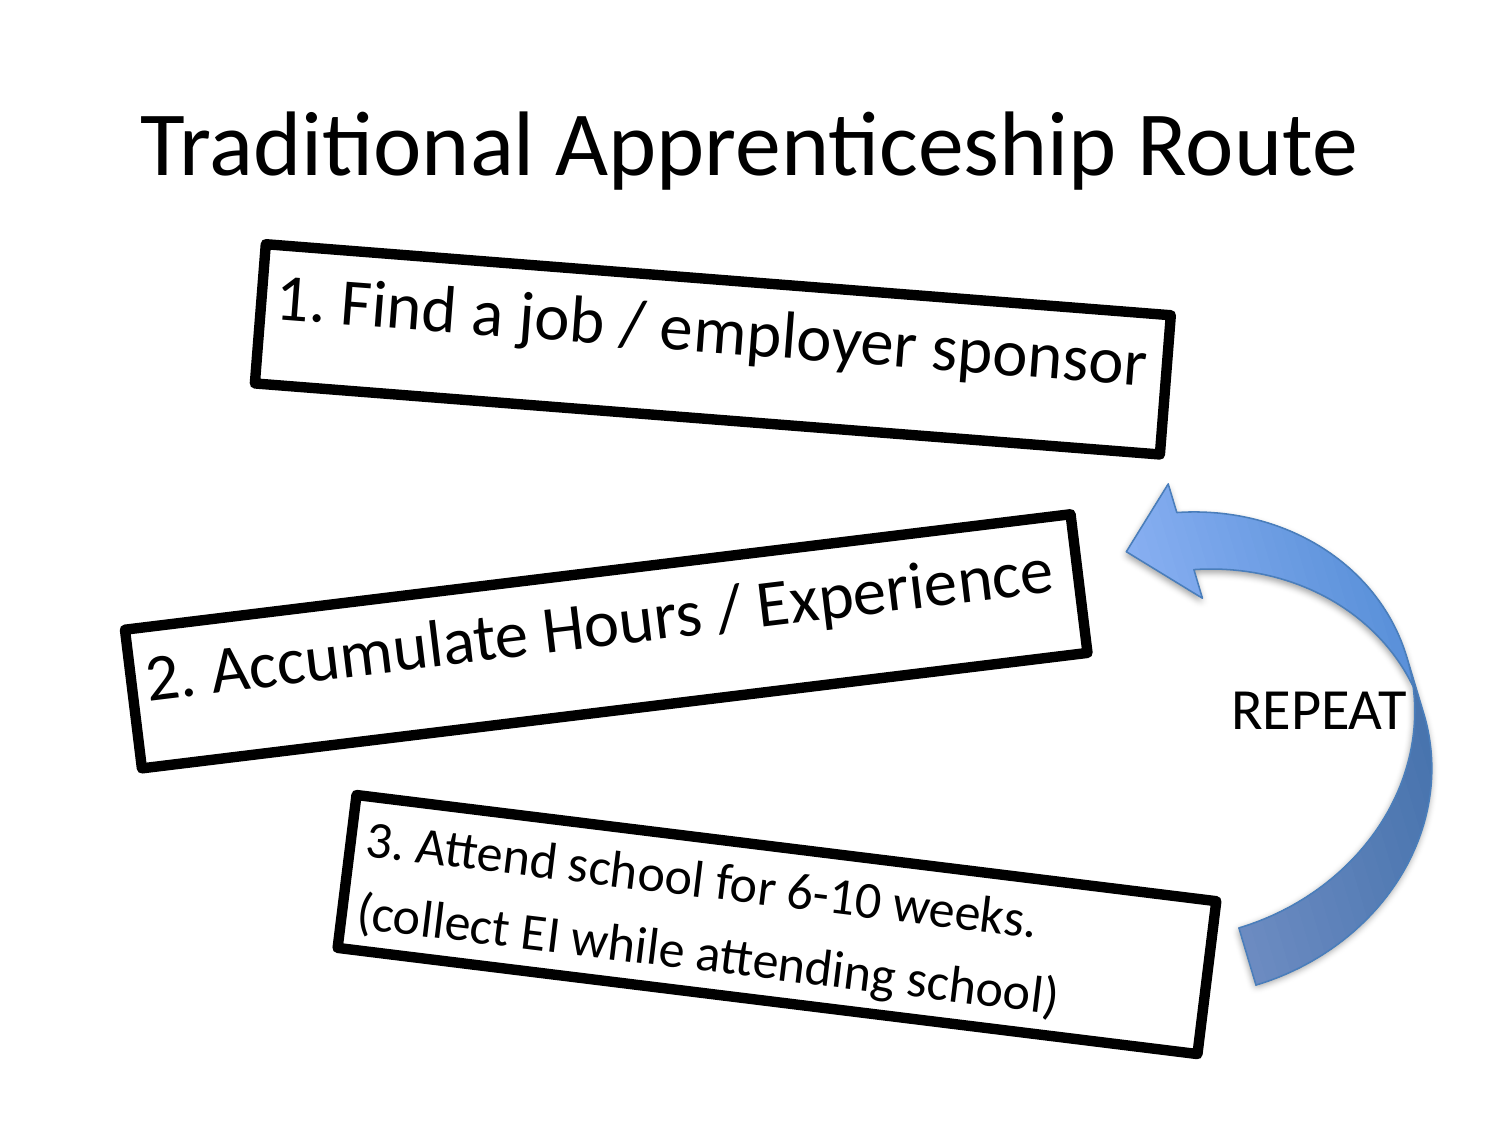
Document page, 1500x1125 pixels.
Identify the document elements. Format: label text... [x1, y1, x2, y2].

text_box 1. Find a job / employer sponsor [254, 244, 1171, 455]
list 3. Attend school for 6-10 weeks. (collect EI while attending school) [337, 795, 1217, 1055]
text_box REPEAT [1216, 664, 1500, 749]
text_box [1238, 749, 1433, 986]
text_box [1125, 483, 1410, 664]
title Traditional Apprenticeship Route [75, 45, 1425, 233]
text_box 2. Accumulate Hours / Experience [124, 514, 1088, 769]
